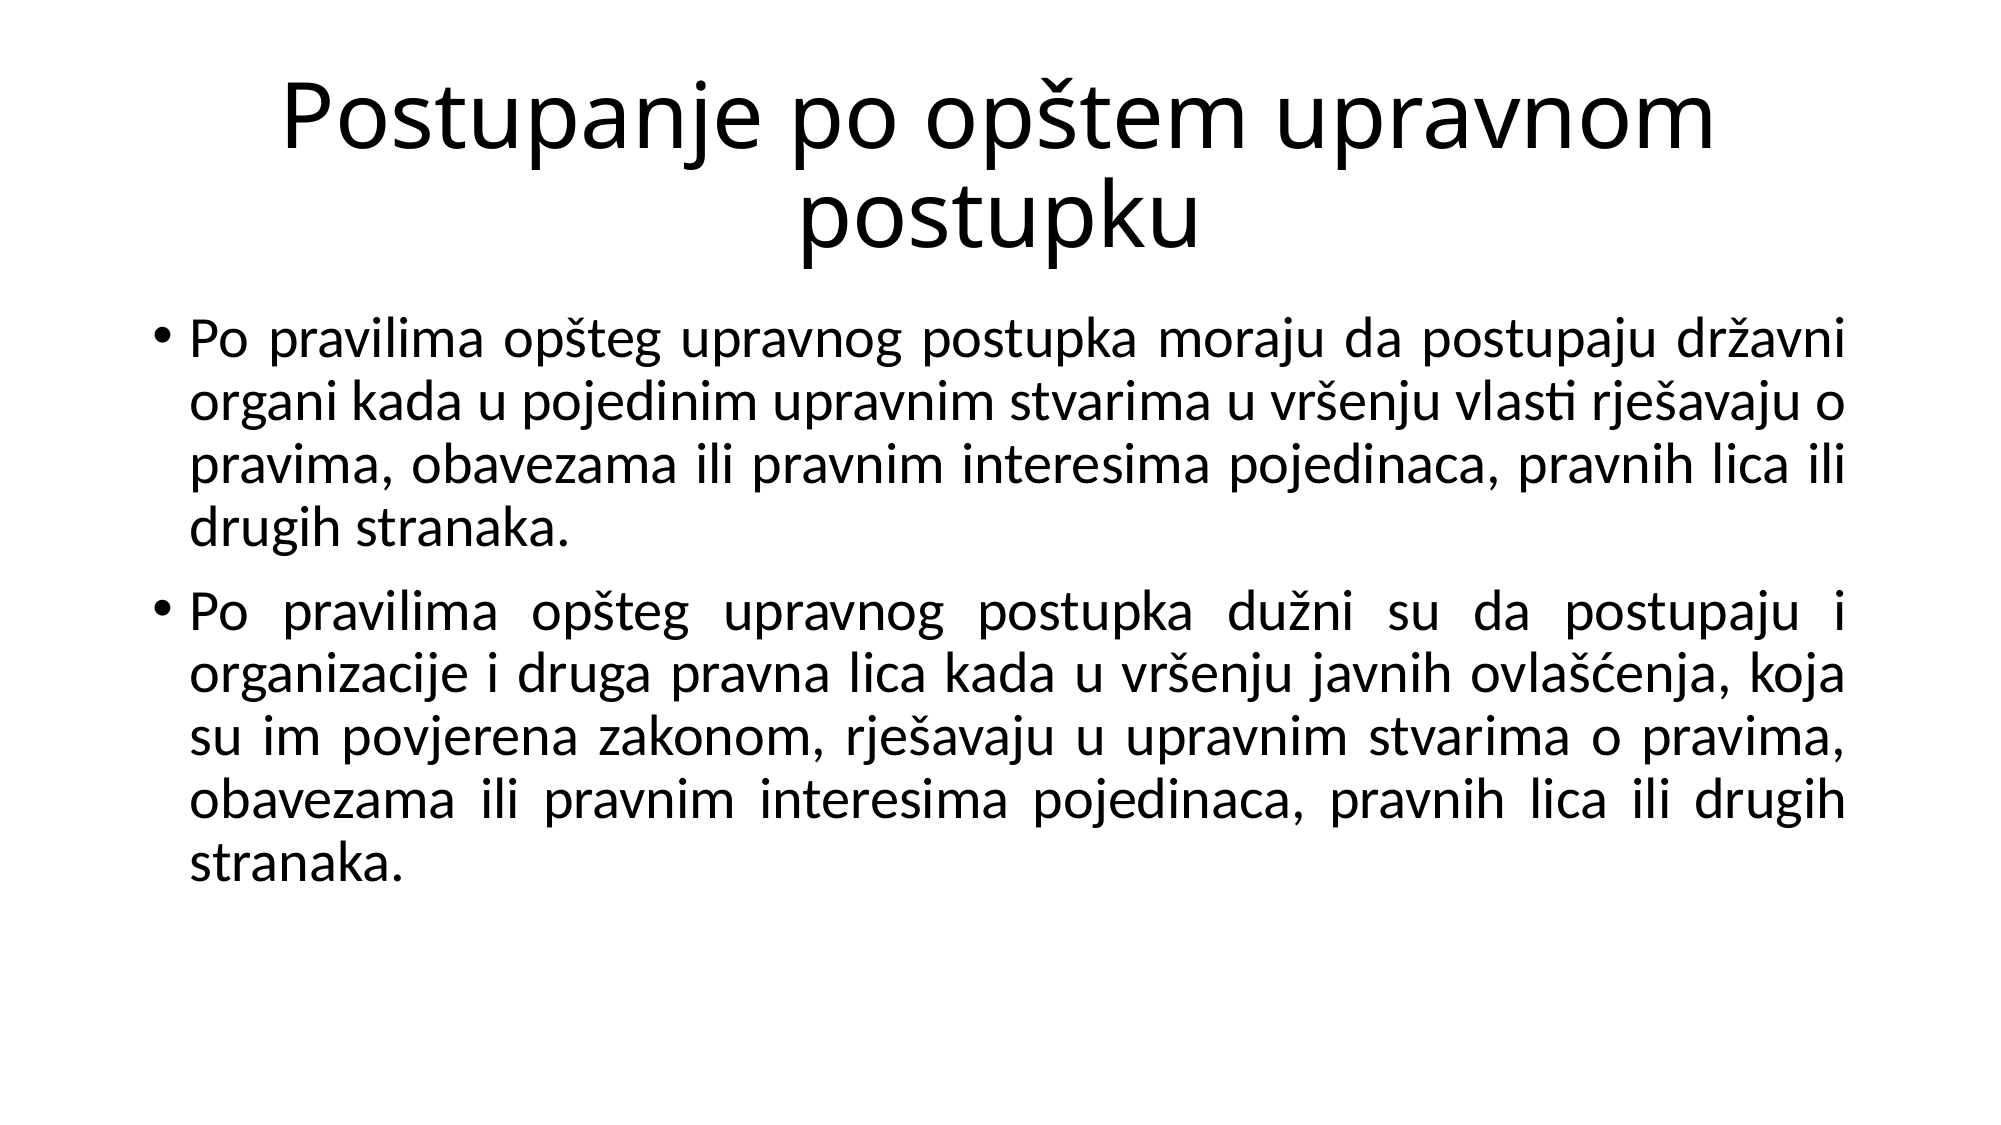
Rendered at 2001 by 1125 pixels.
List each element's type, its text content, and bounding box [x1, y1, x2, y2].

title Postupanje po opštem upravnom postupku [137, 59, 1863, 278]
list Po pravilima opšteg upravnog postupka moraju da postupaju državni organi kada u pojedinim upravnim stvarima u vršenju vlasti rješavaju o pravima, obavezama ili pravnim interesima pojedinaca, pravnih lica ili drugih stranaka. Po pravilima opšteg upravnog postupka dužni su da postupaju i organizacije i druga pravna lica kada u vršenju javnih ovlašćenja, koja su im povjerena zakonom, rješavaju u upravnim stvarima o pravima, obavezama ili pravnim interesima pojedinaca, pravnih lica ili drugih stranaka. [137, 299, 1863, 1014]
